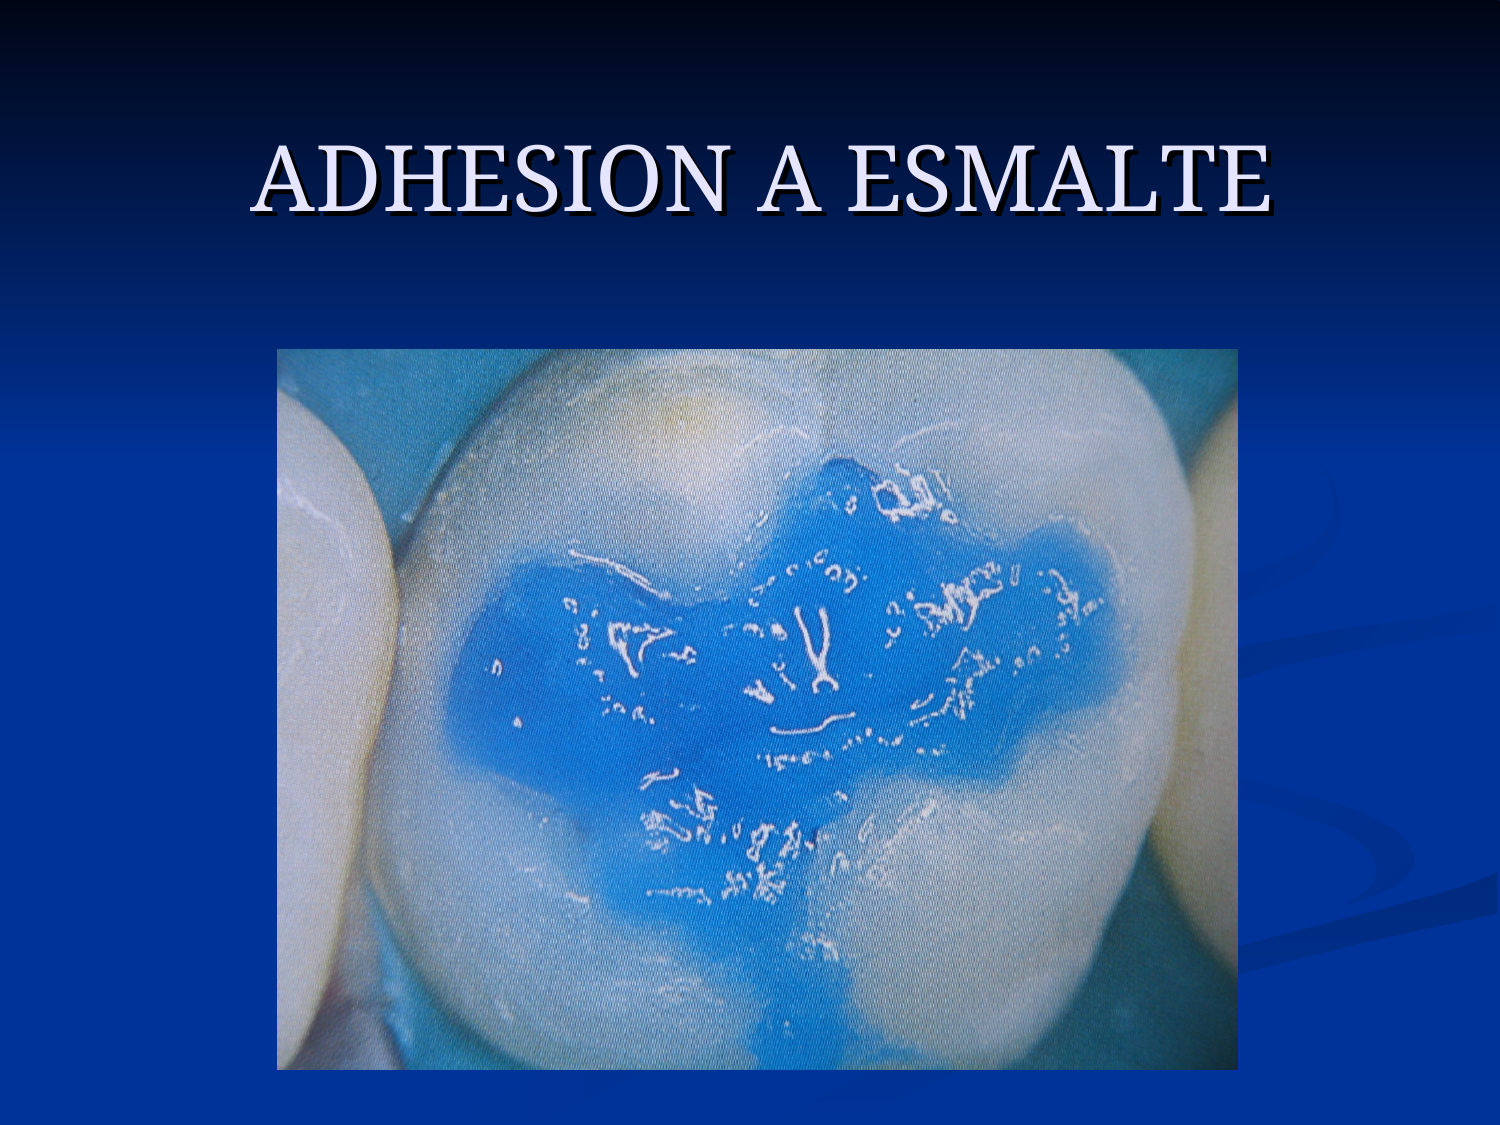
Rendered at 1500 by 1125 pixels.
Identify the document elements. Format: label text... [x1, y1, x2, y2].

title ADHESION A ESMALTE [76, 66, 1473, 284]
list [49, 274, 1451, 1001]
picture [277, 349, 1238, 1070]
